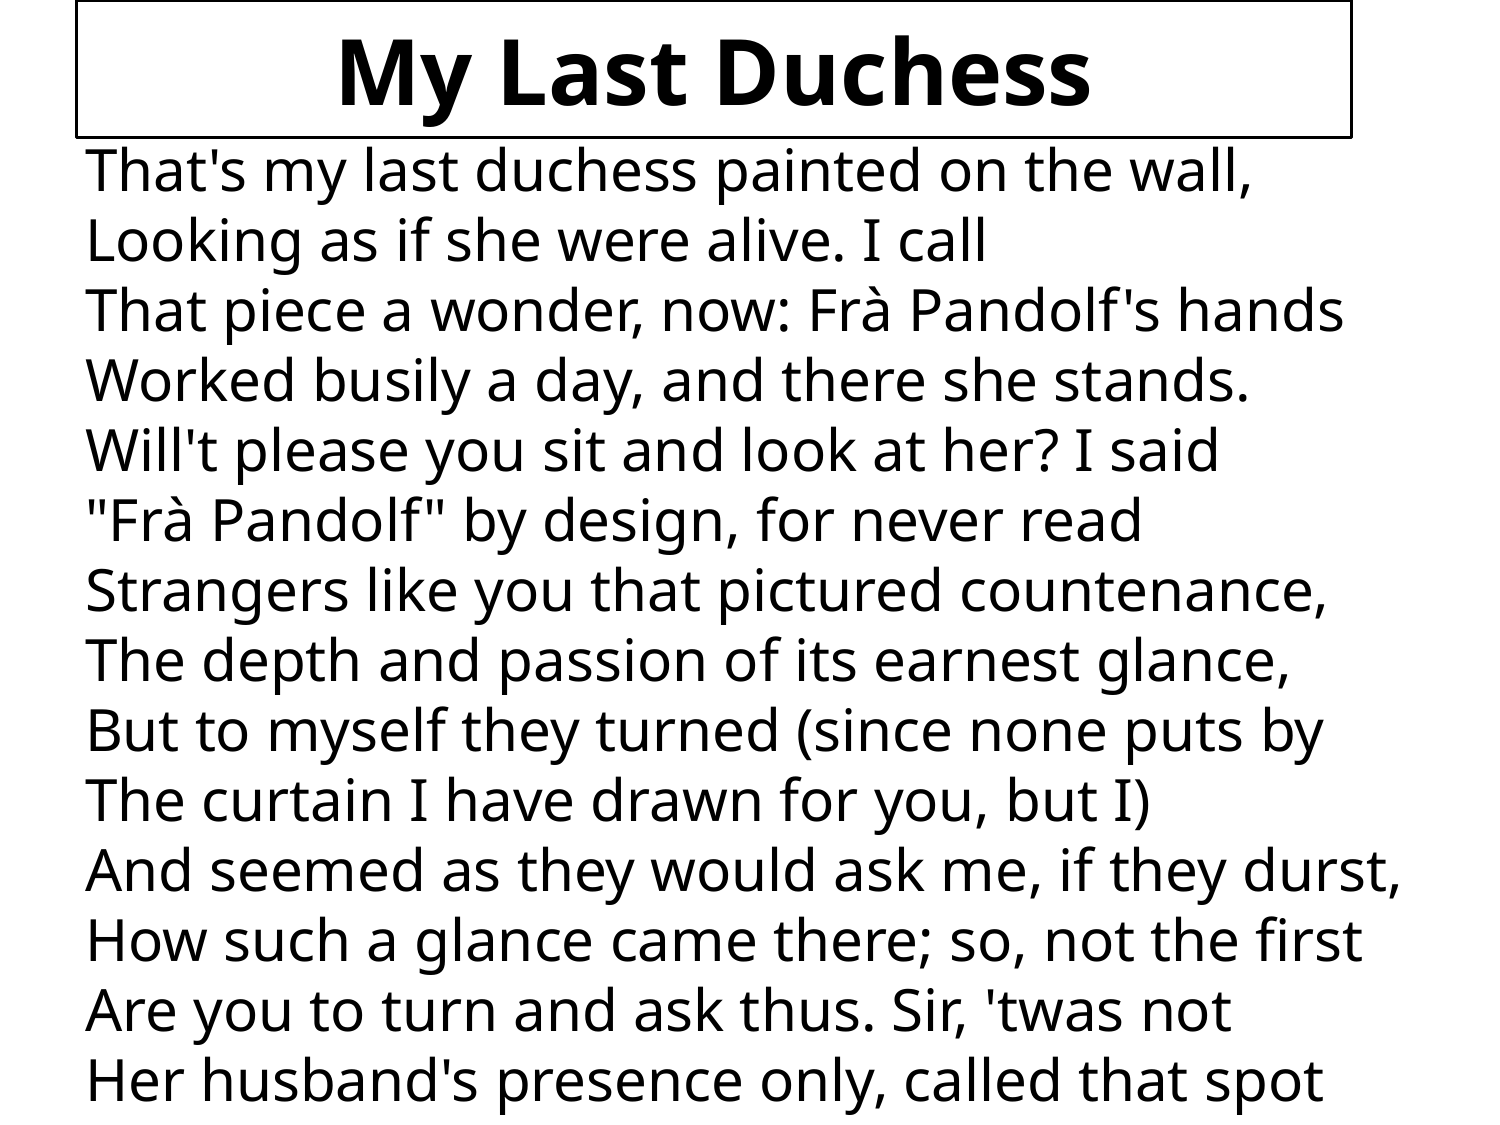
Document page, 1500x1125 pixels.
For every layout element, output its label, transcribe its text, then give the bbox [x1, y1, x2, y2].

text_box [41, 893, 1459, 954]
subtitle That's my last duchess painted on the wall, Looking as if she were alive. I call That piece a wonder, now: Frà Pandolf's hands Worked busily a day, and there she stands. Will't please you sit and look at her? I said "Frà Pandolf" by design, for never read Strangers like you that pictured countenance, The depth and passion of its earnest glance, But to myself they turned (since none puts by The curtain I have drawn for you, but I) And seemed as they would ask me, if they durst, How such a glance came there; so, not the first Are you to turn and ask thus. Sir, 'twas not Her husband's presence only, called that spot [0, 125, 1471, 1125]
title My Last Duchess [76, 0, 1352, 125]
